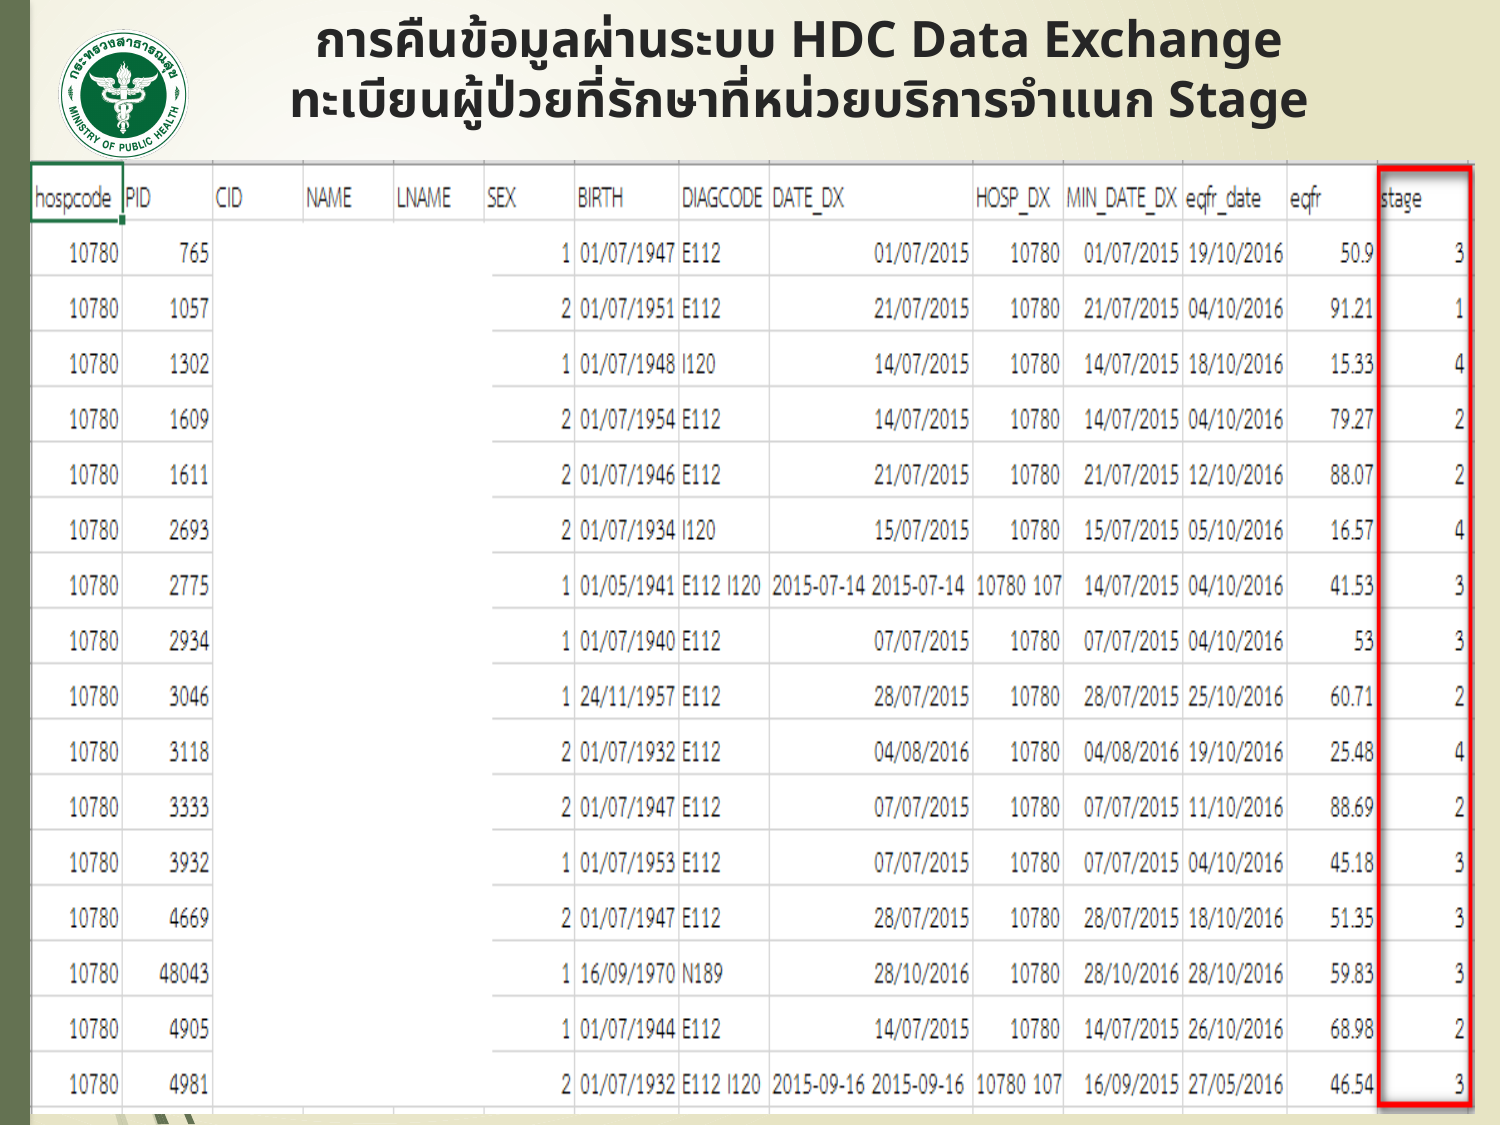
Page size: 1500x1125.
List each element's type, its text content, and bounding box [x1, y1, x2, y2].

title การคืนข้อมูลผ่านระบบ HDC Data Exchange ทะเบียนผู้ป่วยที่รักษาที่หน่วยบริการจำแนก Stage [259, 0, 1340, 160]
picture [29, 29, 1476, 1114]
